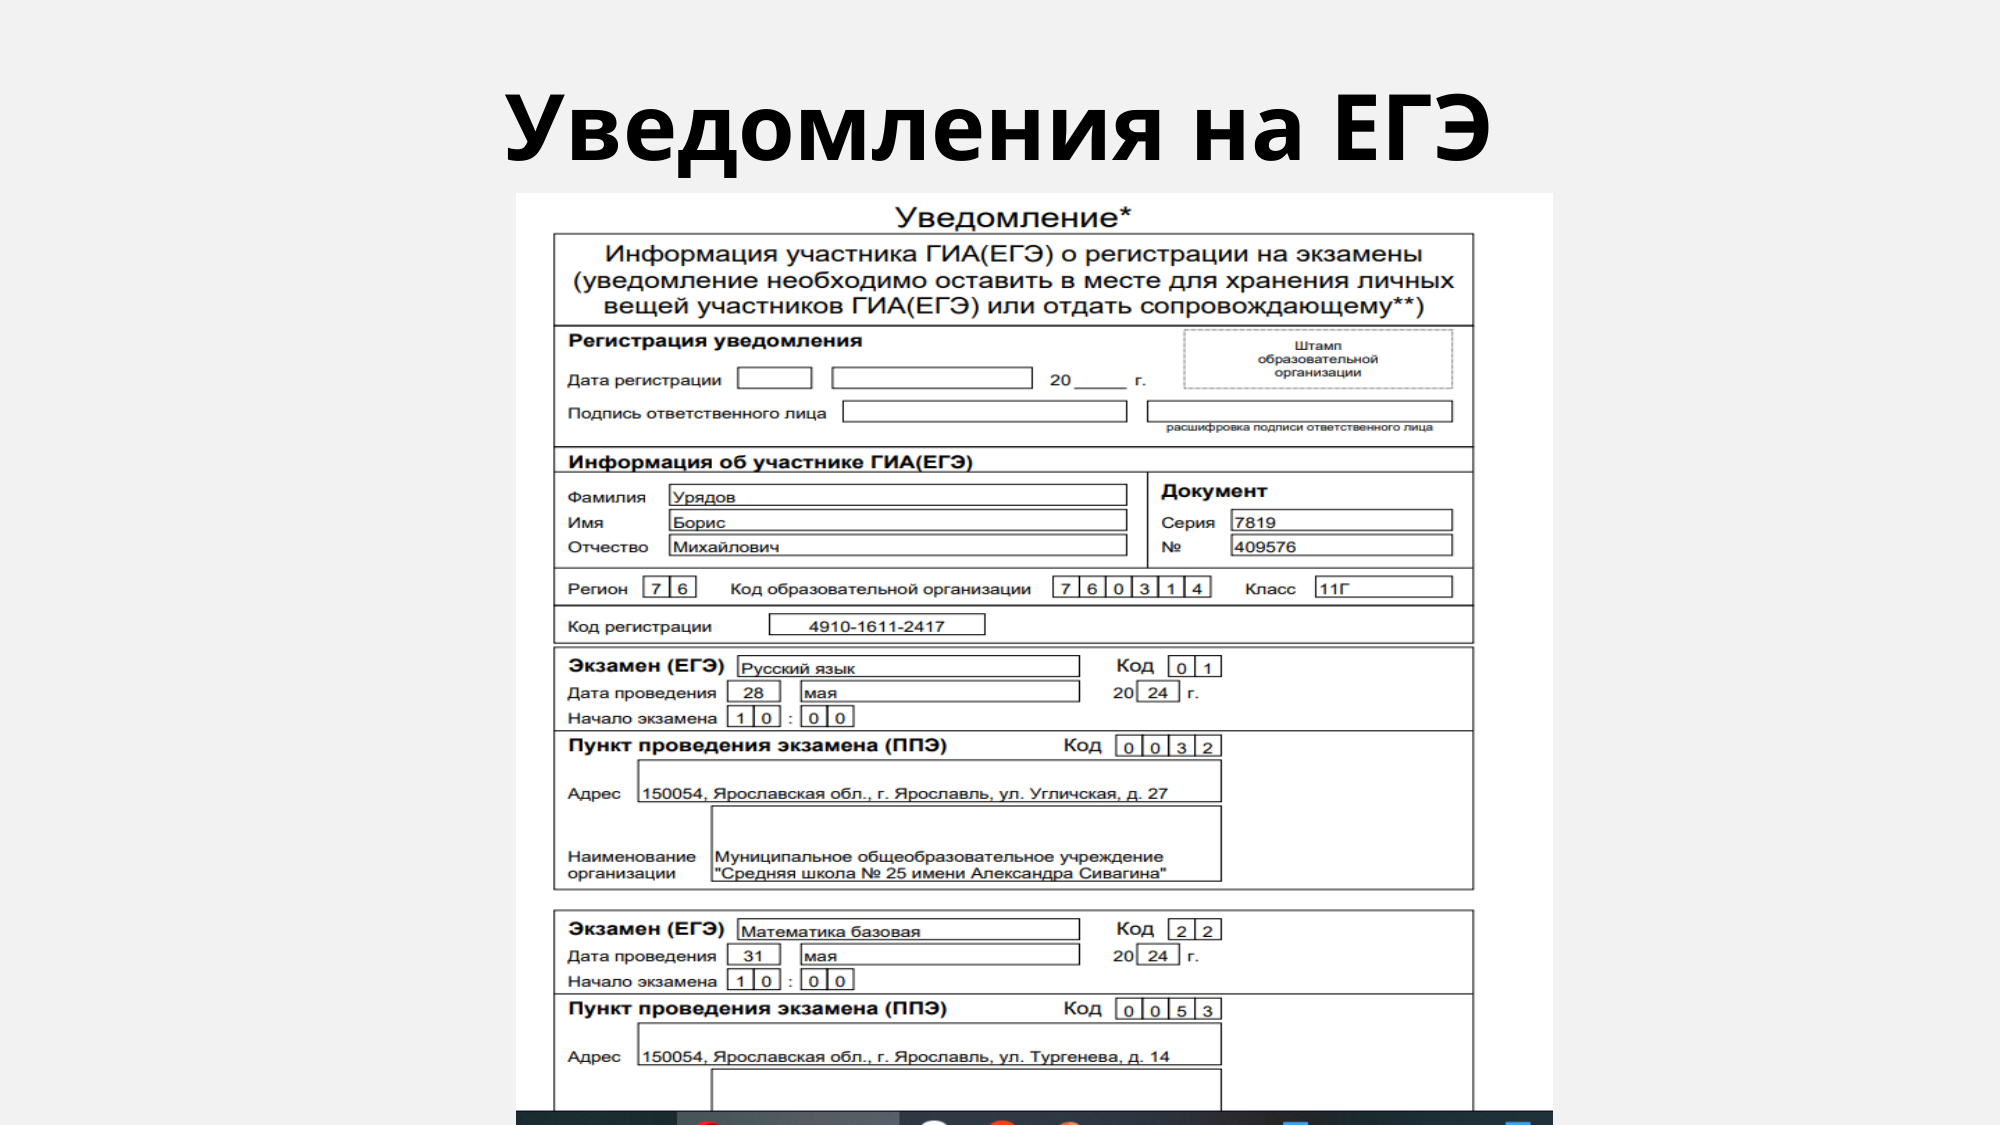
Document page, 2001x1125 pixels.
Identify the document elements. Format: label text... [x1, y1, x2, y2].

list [516, 193, 1553, 1125]
title Уведомления на ЕГЭ [137, 22, 1863, 240]
